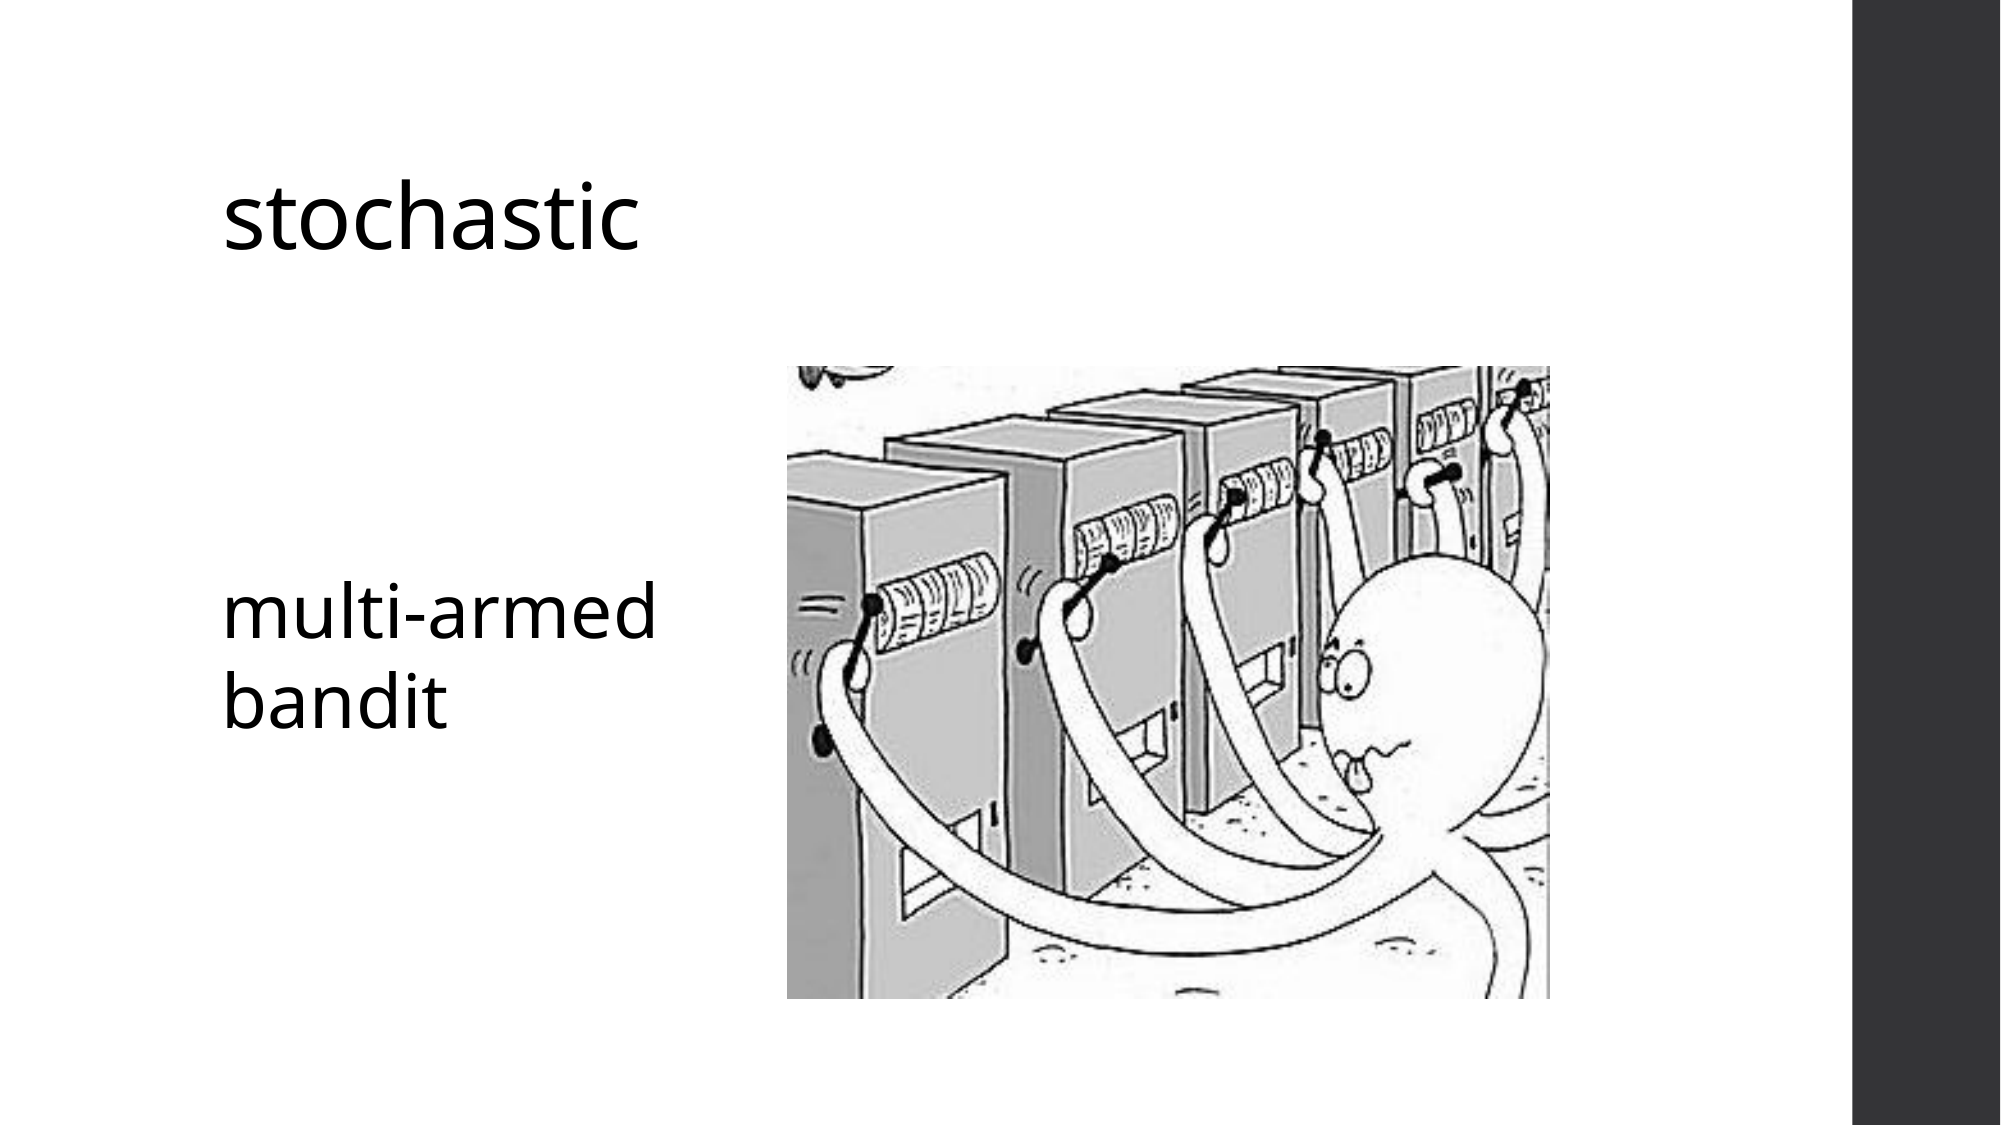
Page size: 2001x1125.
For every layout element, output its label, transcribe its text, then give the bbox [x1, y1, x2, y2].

picture [786, 366, 1551, 1000]
text_box multi-armed bandit [206, 555, 727, 751]
